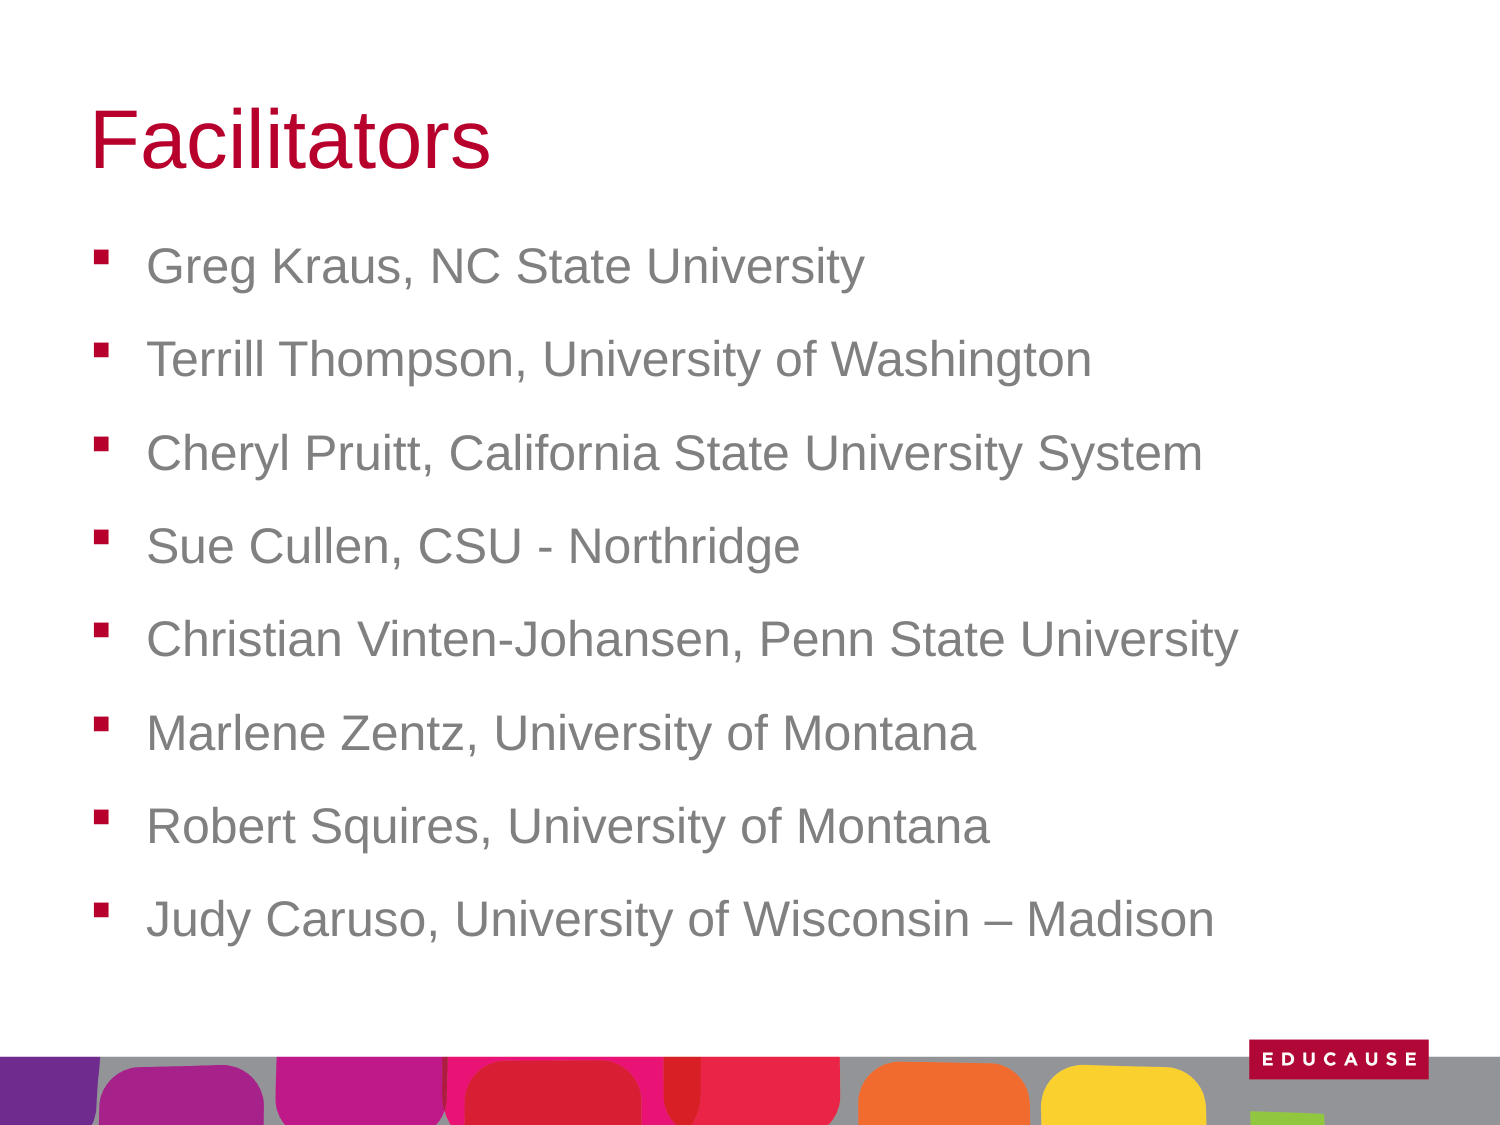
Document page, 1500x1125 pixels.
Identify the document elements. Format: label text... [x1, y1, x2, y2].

list Greg Kraus, NC State University Terrill Thompson, University of Washington Cheryl Pruitt, California State University System Sue Cullen, CSU - Northridge Christian Vinten-Johansen, Penn State University Marlene Zentz, University of Montana Robert Squires, University of Montana Judy Caruso, University of Wisconsin – Madison [75, 202, 1414, 991]
title Facilitators [75, 94, 1414, 202]
picture [0, 0, 1500, 1125]
